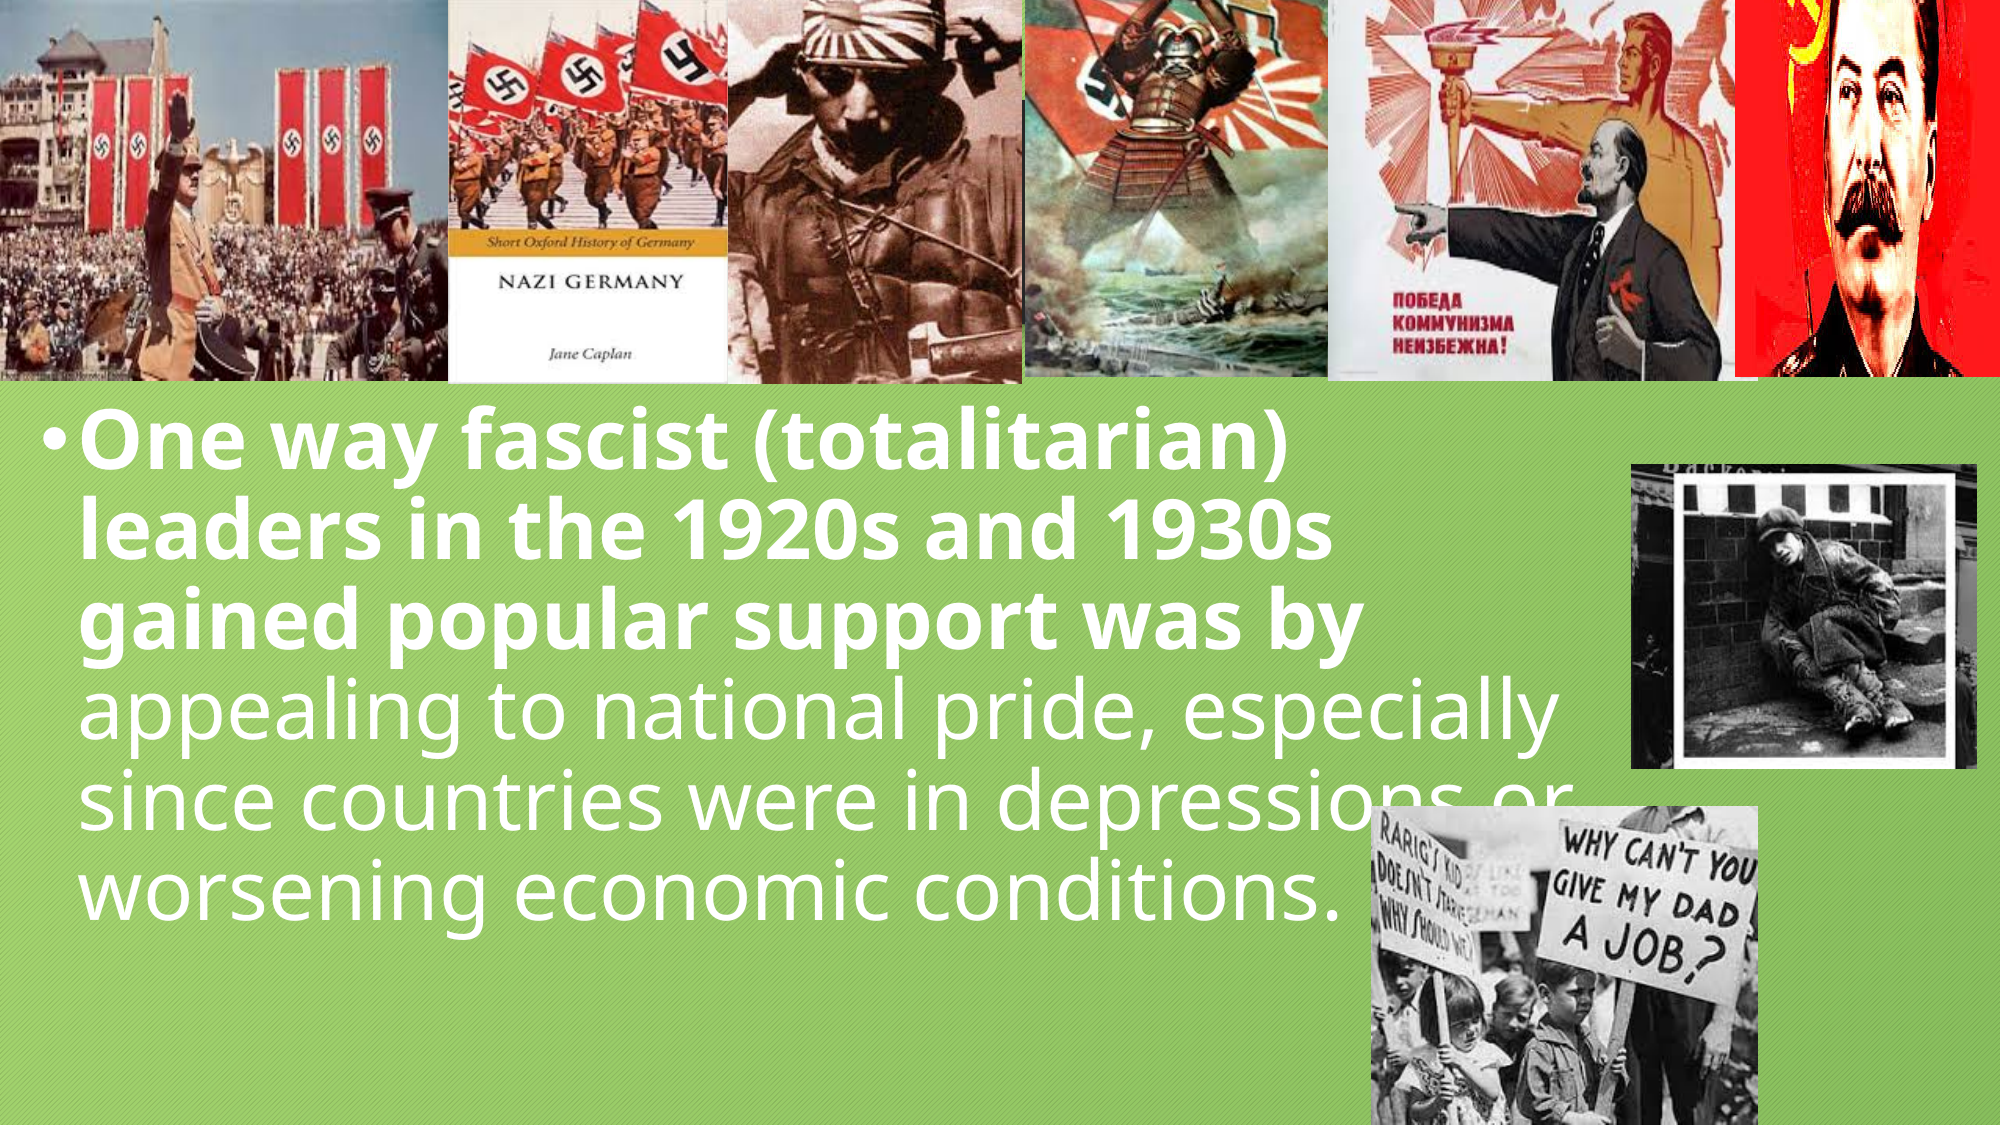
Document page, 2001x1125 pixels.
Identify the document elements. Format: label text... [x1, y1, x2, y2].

picture [0, 0, 2000, 384]
list One way fascist (totalitarian) leaders in the 1920s and 1930s gained popular support was by appealing to national pride, especially since countries were in depressions or worsening economic conditions. [25, 389, 1603, 981]
picture [1631, 464, 1977, 769]
picture [1371, 805, 1758, 1125]
